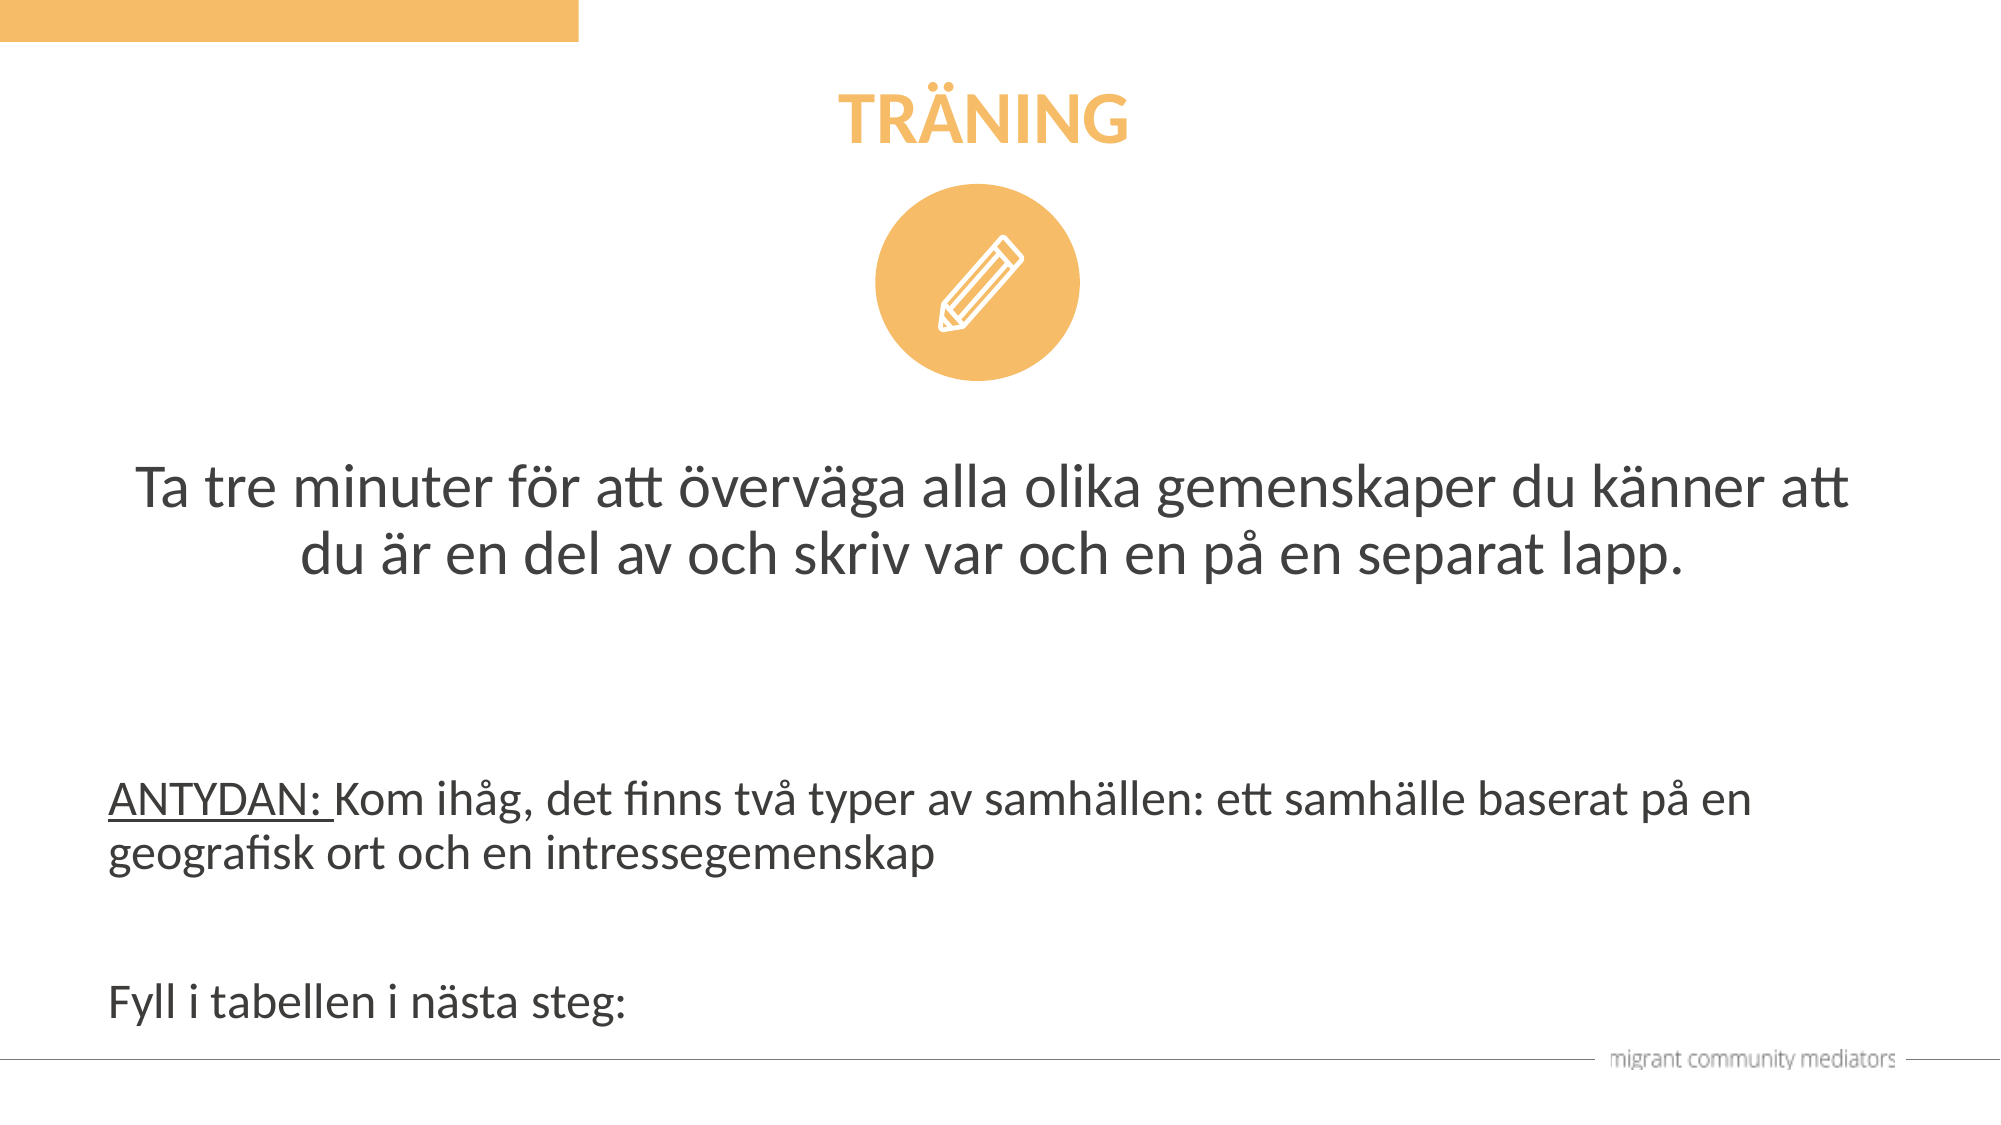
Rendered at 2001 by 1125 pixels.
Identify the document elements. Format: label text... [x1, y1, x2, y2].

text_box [940, 237, 1022, 330]
text_box TRÄNING [823, 71, 1164, 176]
text_box [875, 183, 1080, 381]
list Ta tre minuter för att överväga alla olika gemenskaper du känner att du är en del av och skriv var och en på en separat lapp. ANTYDAN: Kom ihåg, det finns två typer av samhällen: ett samhälle baserat på en geografisk ort och en intressegemenskap Fyll i tabellen i nästa steg: [93, 445, 1895, 716]
